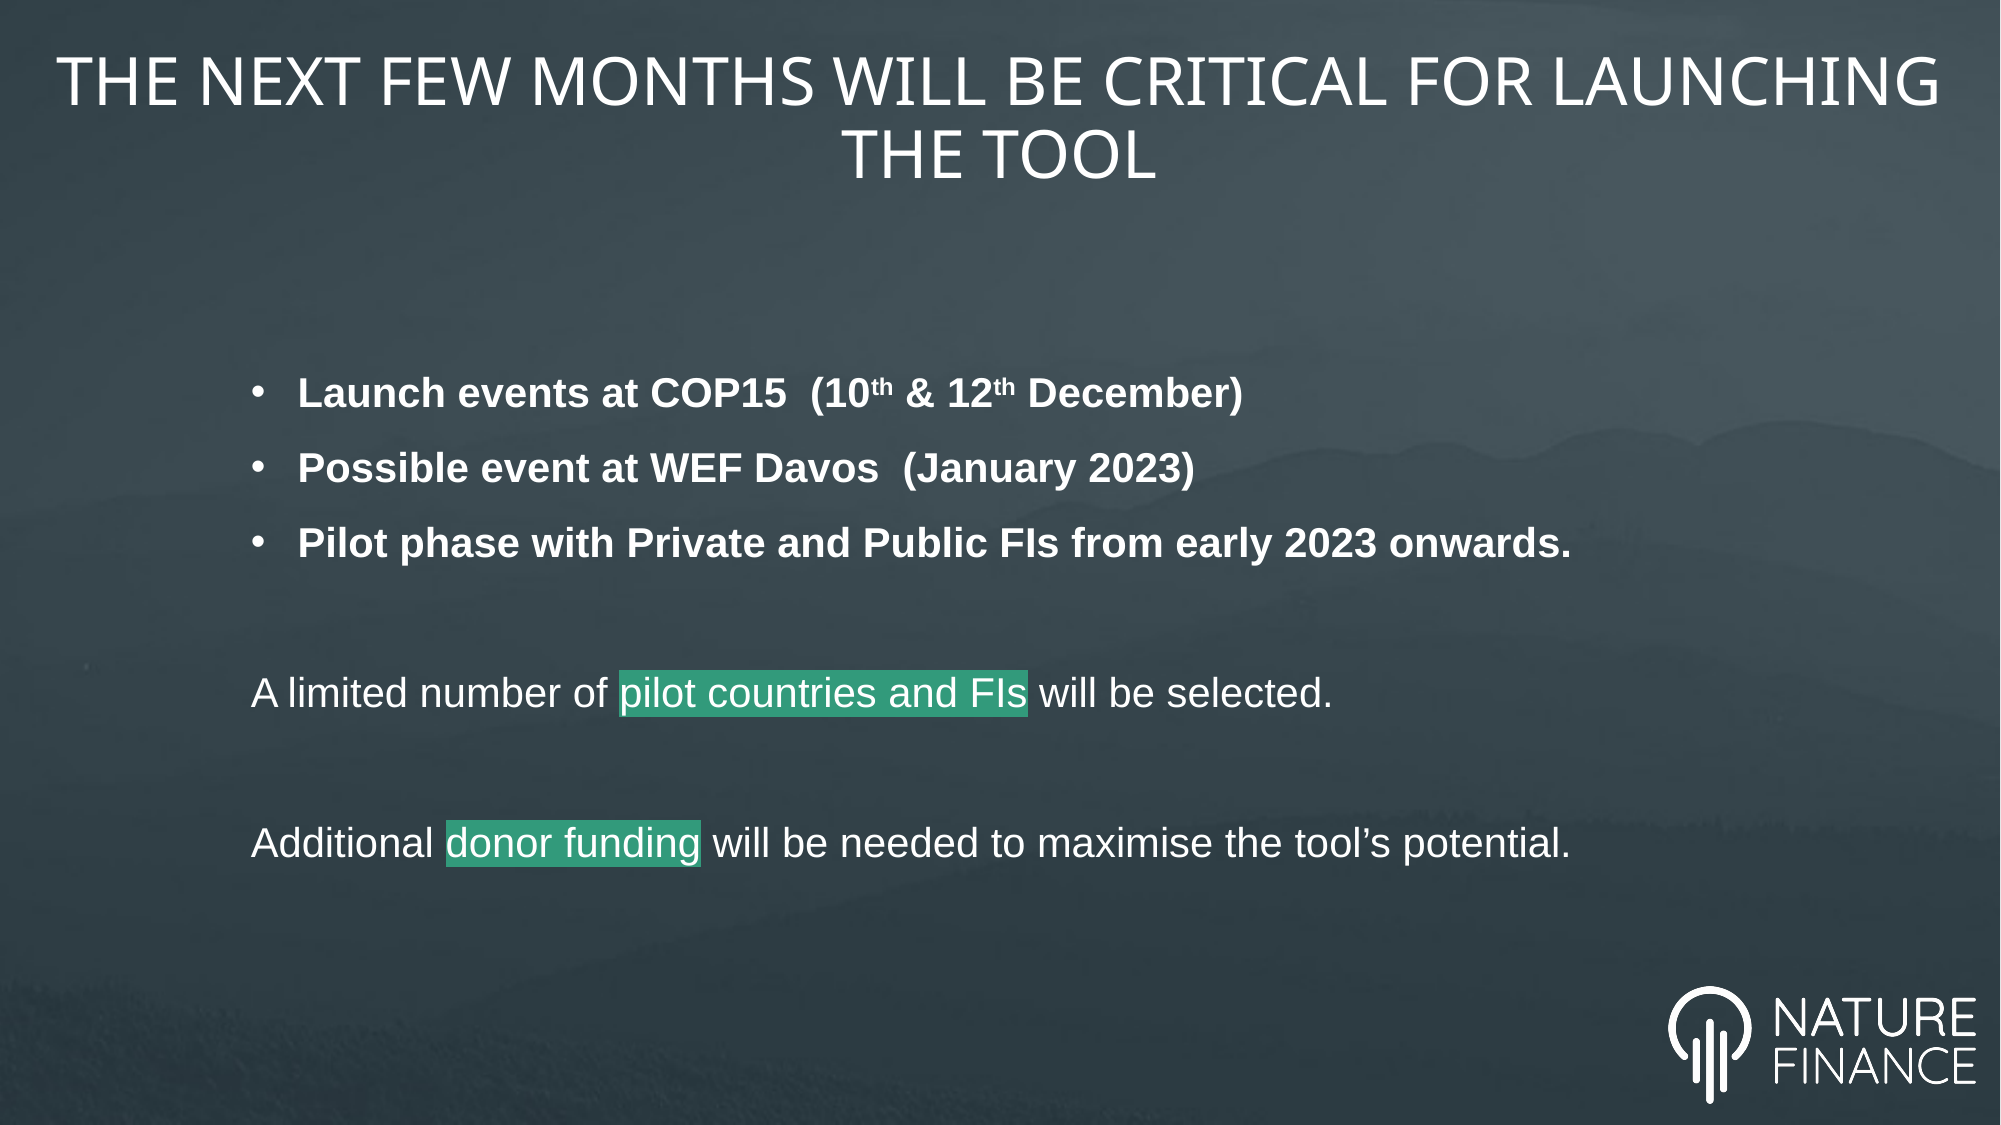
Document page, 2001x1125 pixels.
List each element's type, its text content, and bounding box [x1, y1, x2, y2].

text_box Launch events at COP15 (10th & 12th December) Possible event at WEF Davos (January 2023) Pilot phase with Private and Public FIs from early 2023 onwards. A limited number of pilot countries and FIs will be selected. Additional donor funding will be needed to maximise the tool’s potential. [236, 333, 1764, 874]
picture [0, 0, 2001, 1125]
text_box THE NEXT FEW MONTHS WILL BE CRITICAL FOR LAUNCHING THE TOOL [34, 38, 1966, 199]
